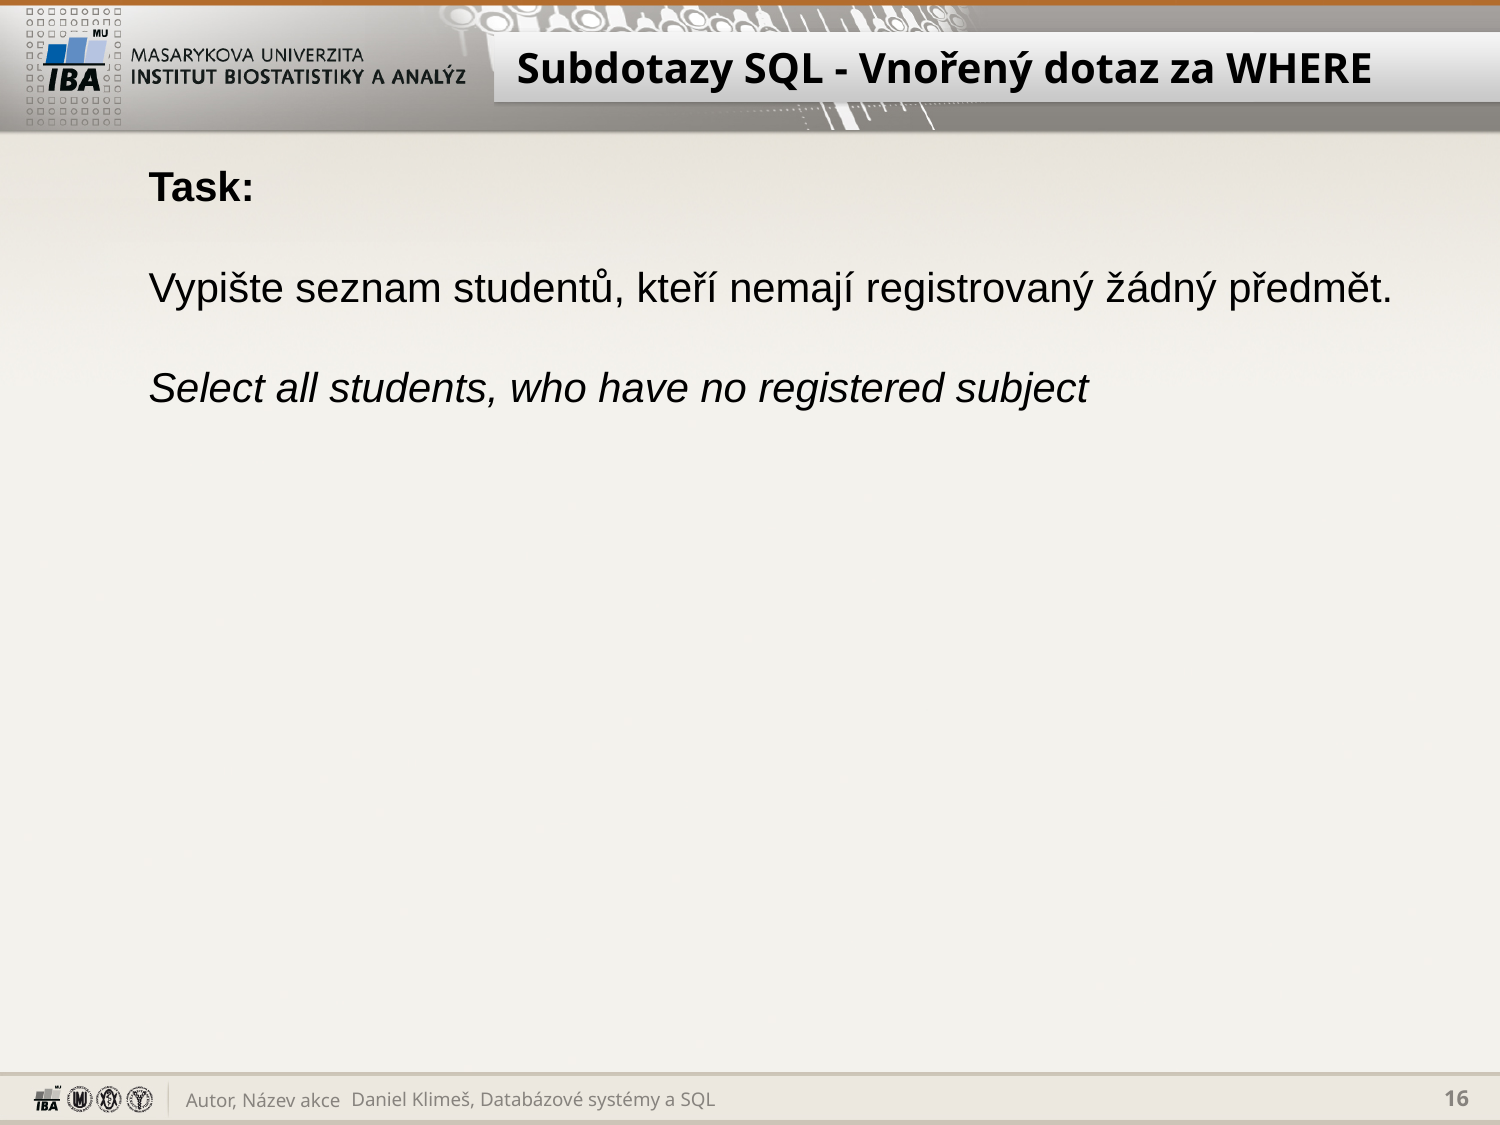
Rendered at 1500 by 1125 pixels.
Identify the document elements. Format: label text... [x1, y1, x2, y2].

slide_number 16 [1340, 1080, 1485, 1118]
text_box Task: Vypište seznam studentů, kteří nemají registrovaný žádný předmět. Select all students, who have no registered subject [133, 102, 1410, 568]
footer Daniel Klimeš, Databázové systémy a SQL [336, 1079, 1341, 1124]
picture [0, 0, 1500, 1125]
title Subdotazy SQL - Vnořený dotaz za WHERE [501, 31, 1471, 104]
